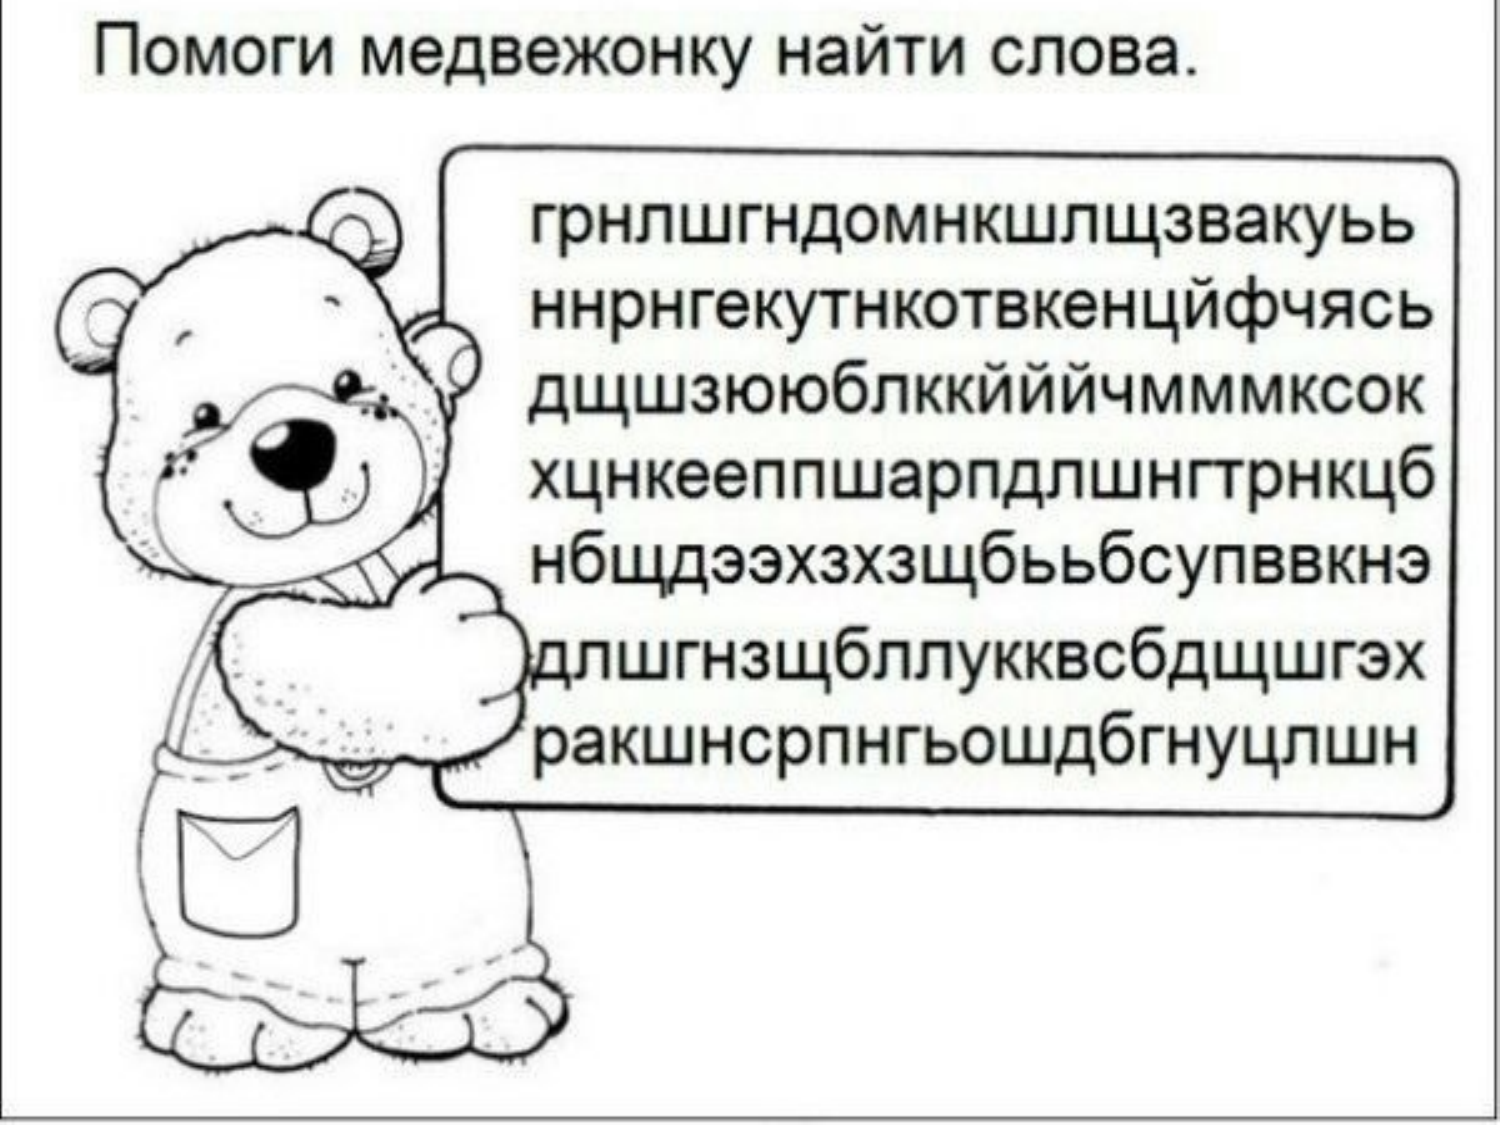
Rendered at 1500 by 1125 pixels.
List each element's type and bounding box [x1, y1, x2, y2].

list [0, 0, 1500, 1125]
